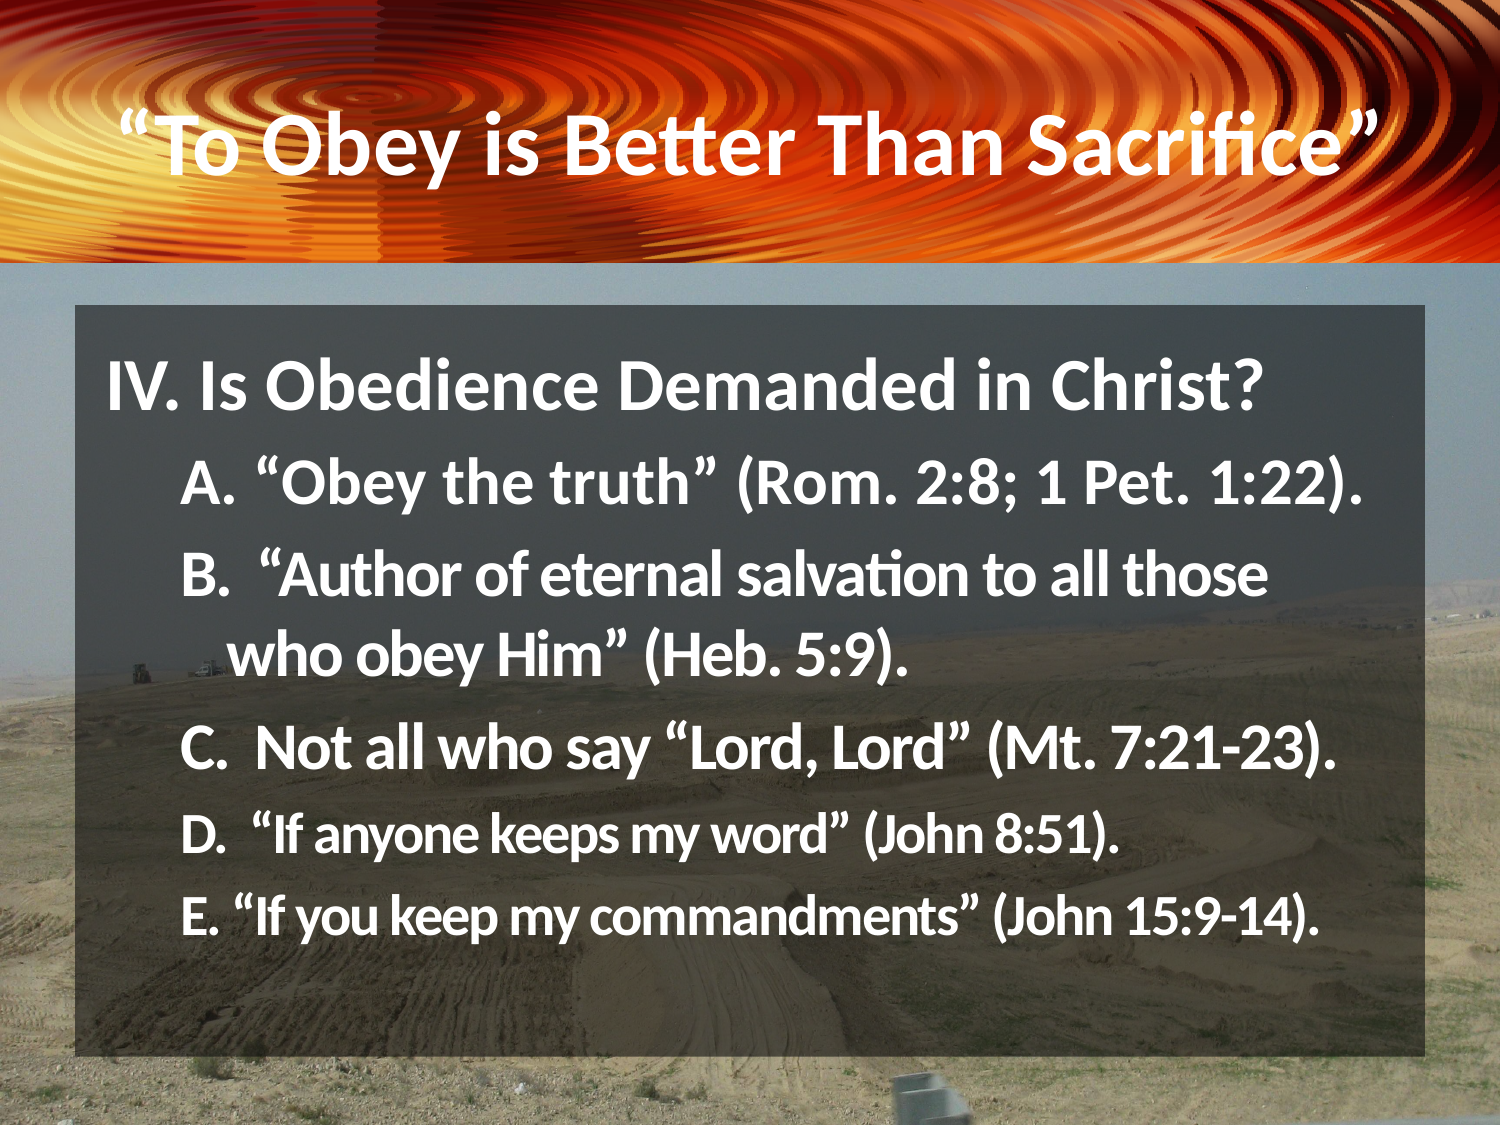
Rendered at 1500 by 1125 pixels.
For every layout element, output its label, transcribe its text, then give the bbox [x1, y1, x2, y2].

title “To Obey is Better Than Sacrifice” [75, 45, 1425, 233]
list IV. Is Obedience Demanded in Christ? A. “Obey the truth” (Rom. 2:8; 1 Pet. 1:22). B. “Author of eternal salvation to all those who obey Him” (Heb. 5:9). C. Not all who say “Lord, Lord” (Mt. 7:21-23). D. “If anyone keeps my word” (John 8:51). E. “If you keep my commandments” (John 15:9-14). [75, 305, 1425, 1057]
picture [0, 0, 1500, 1125]
